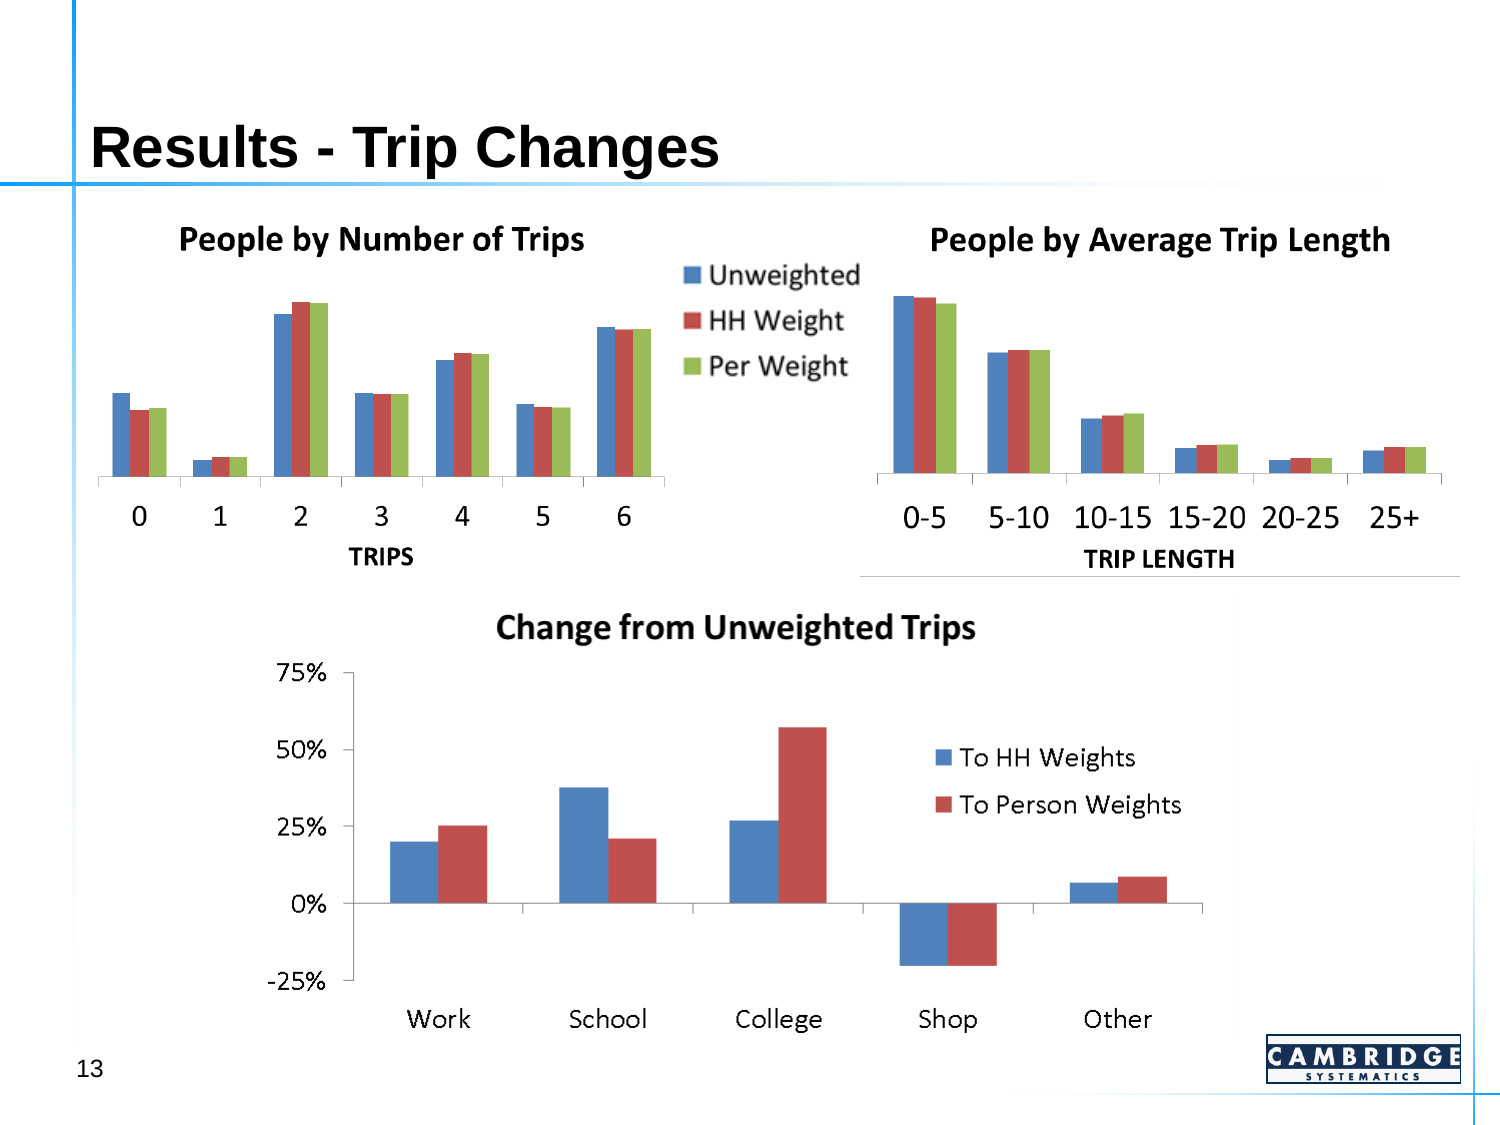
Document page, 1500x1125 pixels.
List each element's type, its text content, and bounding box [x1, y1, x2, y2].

title Results - Trip Changes [75, 0, 1425, 187]
picture [236, 586, 1235, 1038]
picture [80, 203, 1461, 578]
picture [1268, 1036, 1460, 1082]
slide_number 13 [61, 1037, 170, 1097]
